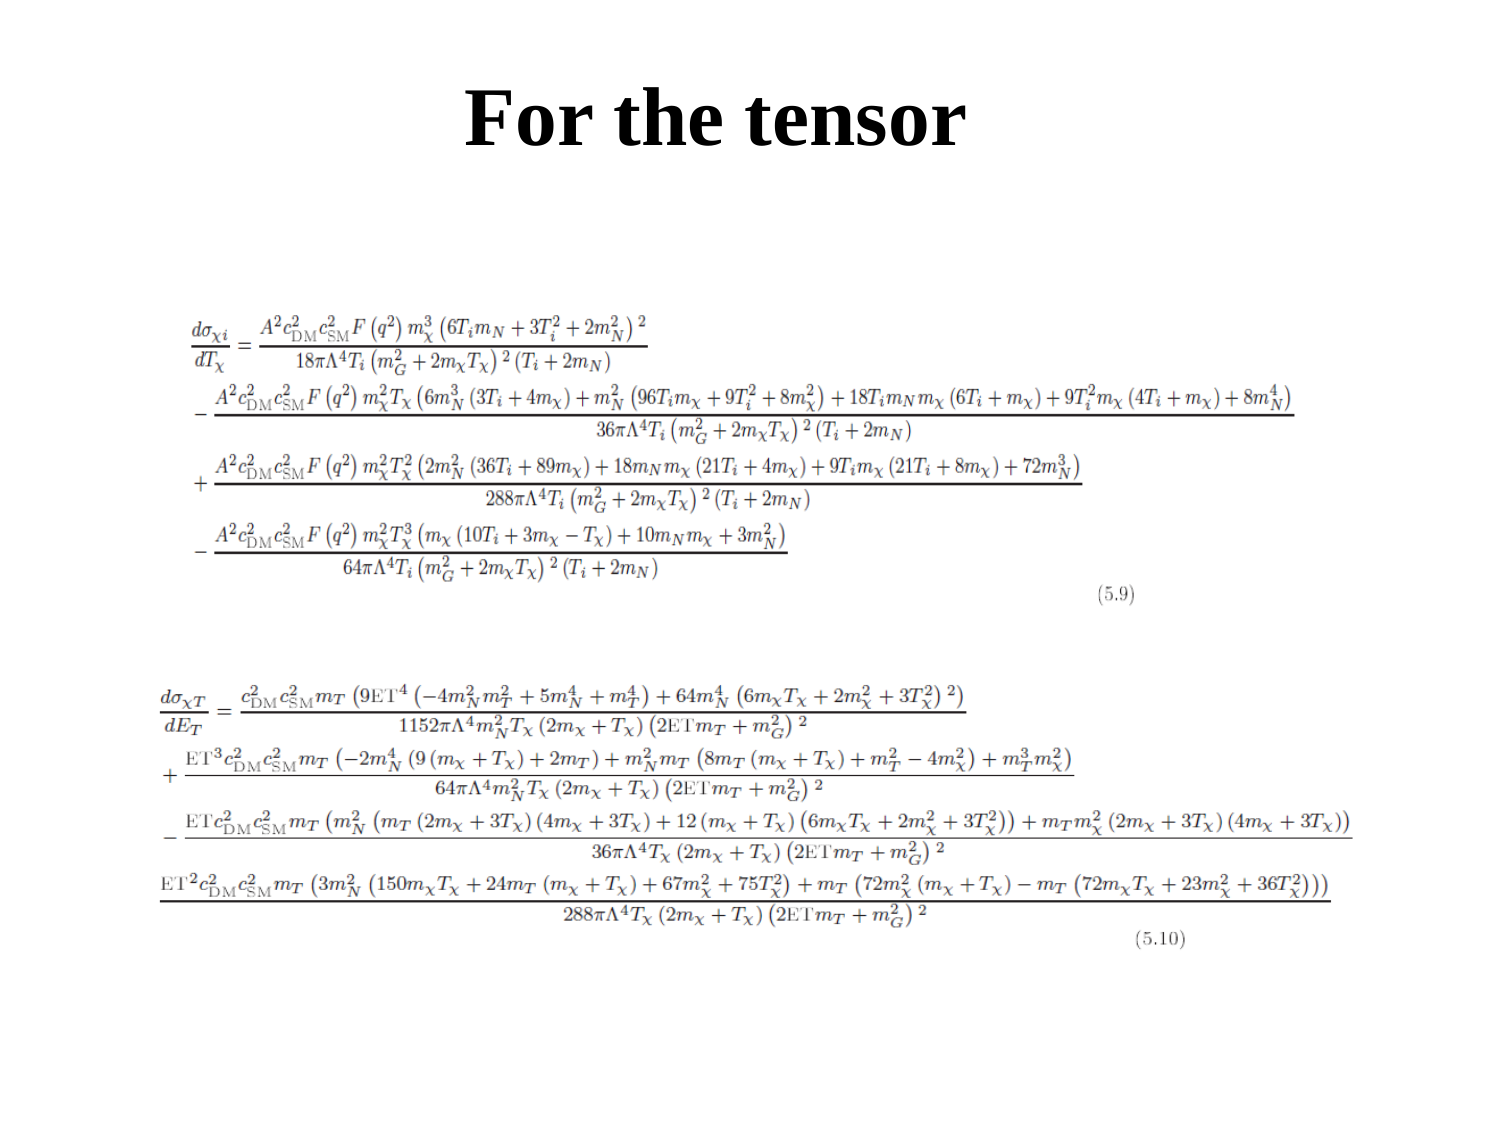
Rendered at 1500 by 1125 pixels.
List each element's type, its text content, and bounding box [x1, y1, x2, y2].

text_box For the tensor [0, 54, 1433, 243]
picture [135, 668, 1364, 956]
picture [159, 314, 1306, 622]
